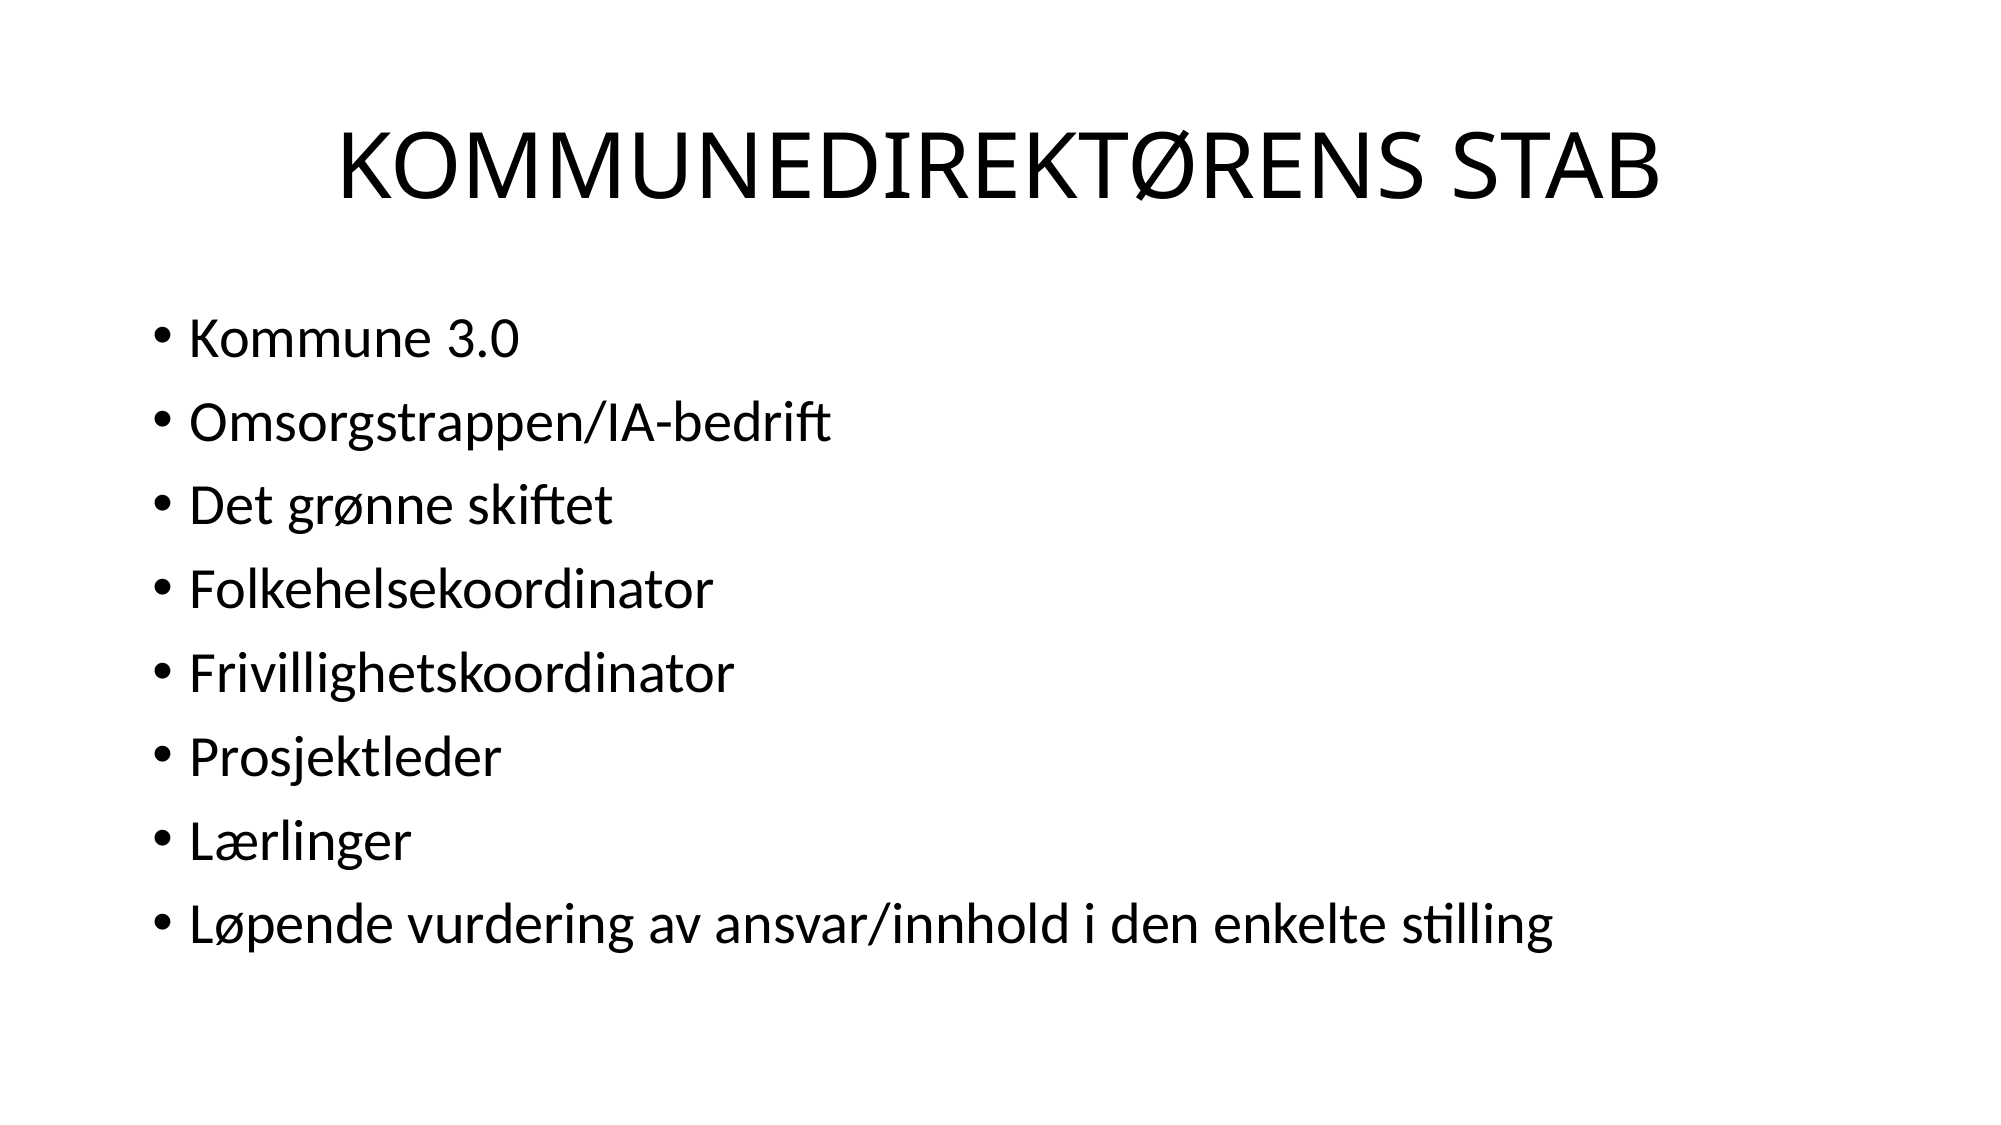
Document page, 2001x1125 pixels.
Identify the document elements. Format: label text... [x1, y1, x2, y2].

list Kommune 3.0 Omsorgstrappen/IA-bedrift Det grønne skiftet Folkehelsekoordinator Frivillighetskoordinator Prosjektleder Lærlinger Løpende vurdering av ansvar/innhold i den enkelte stilling [137, 299, 1863, 1014]
title KOMMUNEDIREKTØRENS STAB [137, 59, 1863, 278]
